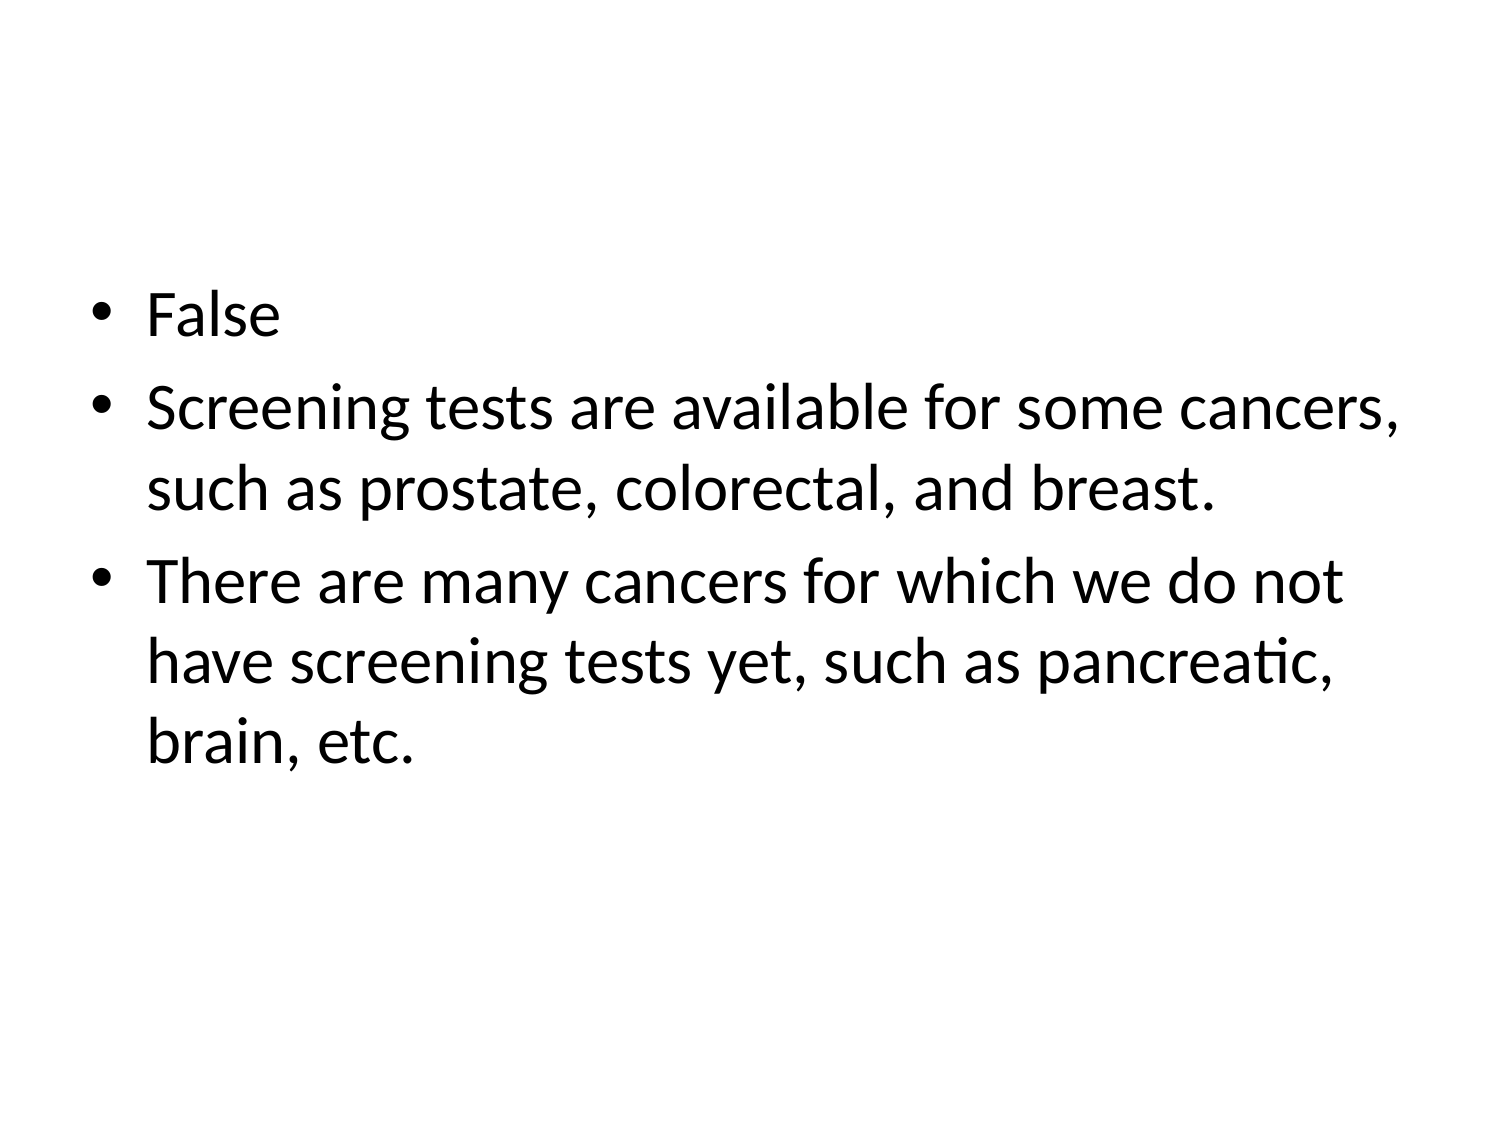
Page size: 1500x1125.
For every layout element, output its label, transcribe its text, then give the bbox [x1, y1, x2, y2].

list False Screening tests are available for some cancers, such as prostate, colorectal, and breast. There are many cancers for which we do not have screening tests yet, such as pancreatic, brain, etc. [75, 262, 1425, 1005]
